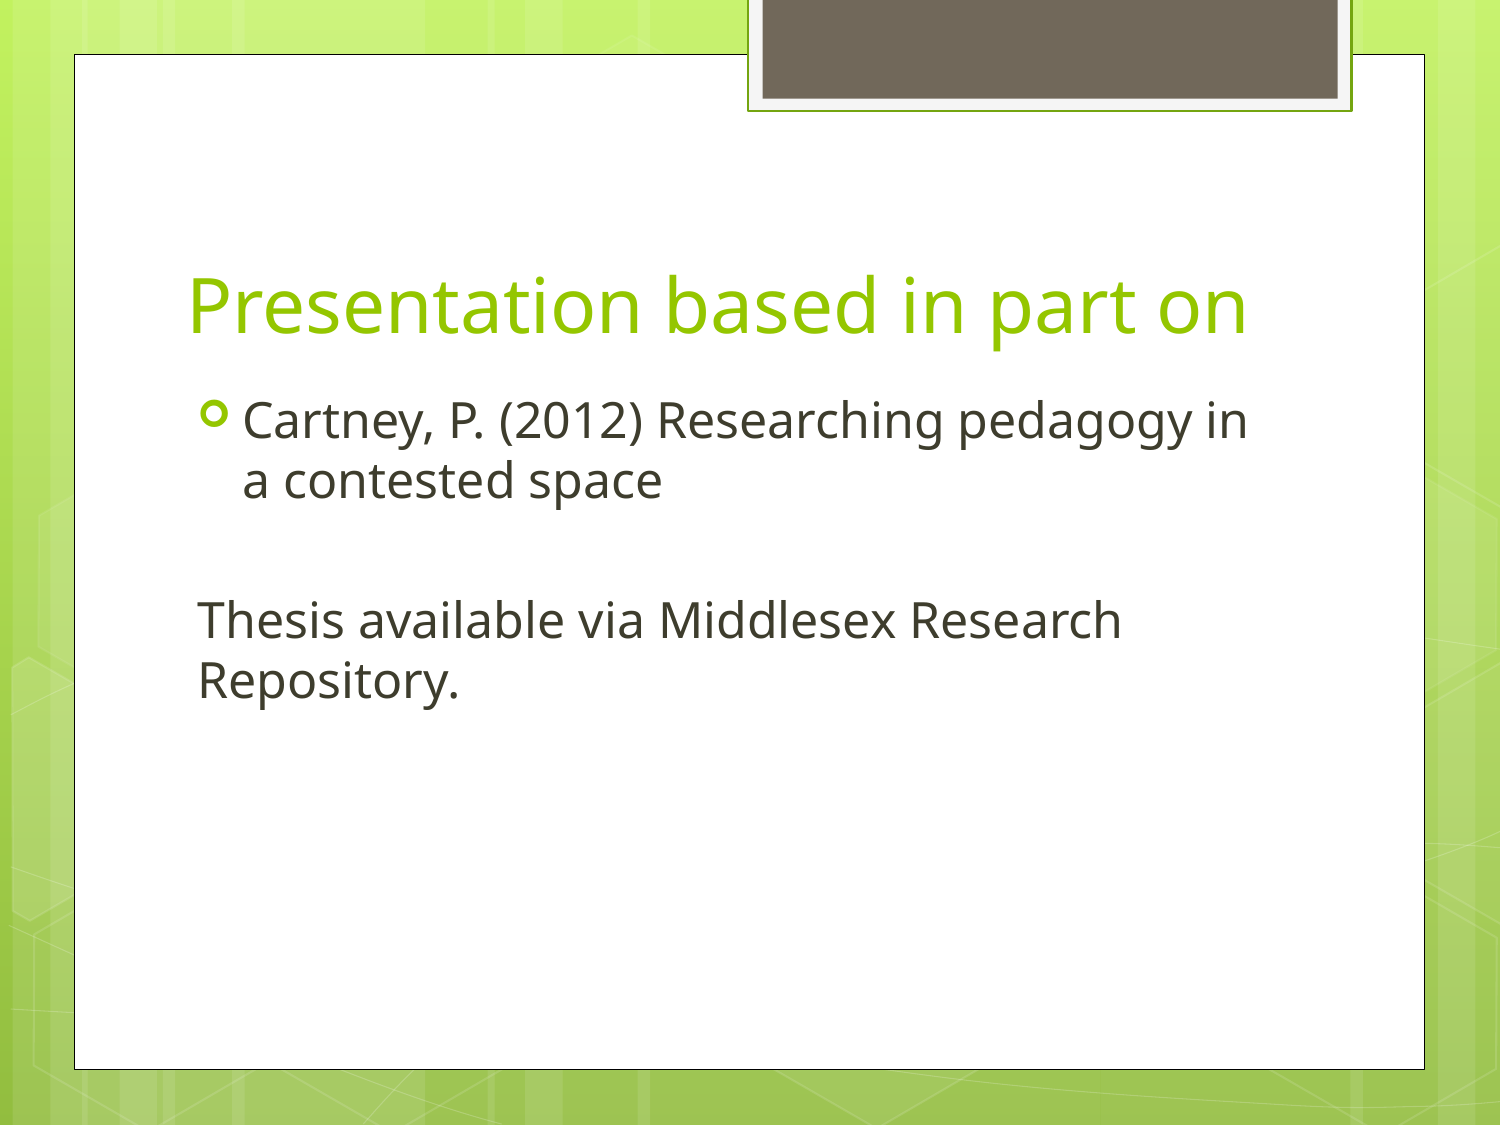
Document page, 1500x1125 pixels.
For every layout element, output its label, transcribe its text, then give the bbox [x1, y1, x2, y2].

title Presentation based in part on [171, 168, 1324, 357]
list Cartney, P. (2012) Researching pedagogy in a contested space Thesis available via Middlesex Research Repository. [171, 381, 1283, 957]
